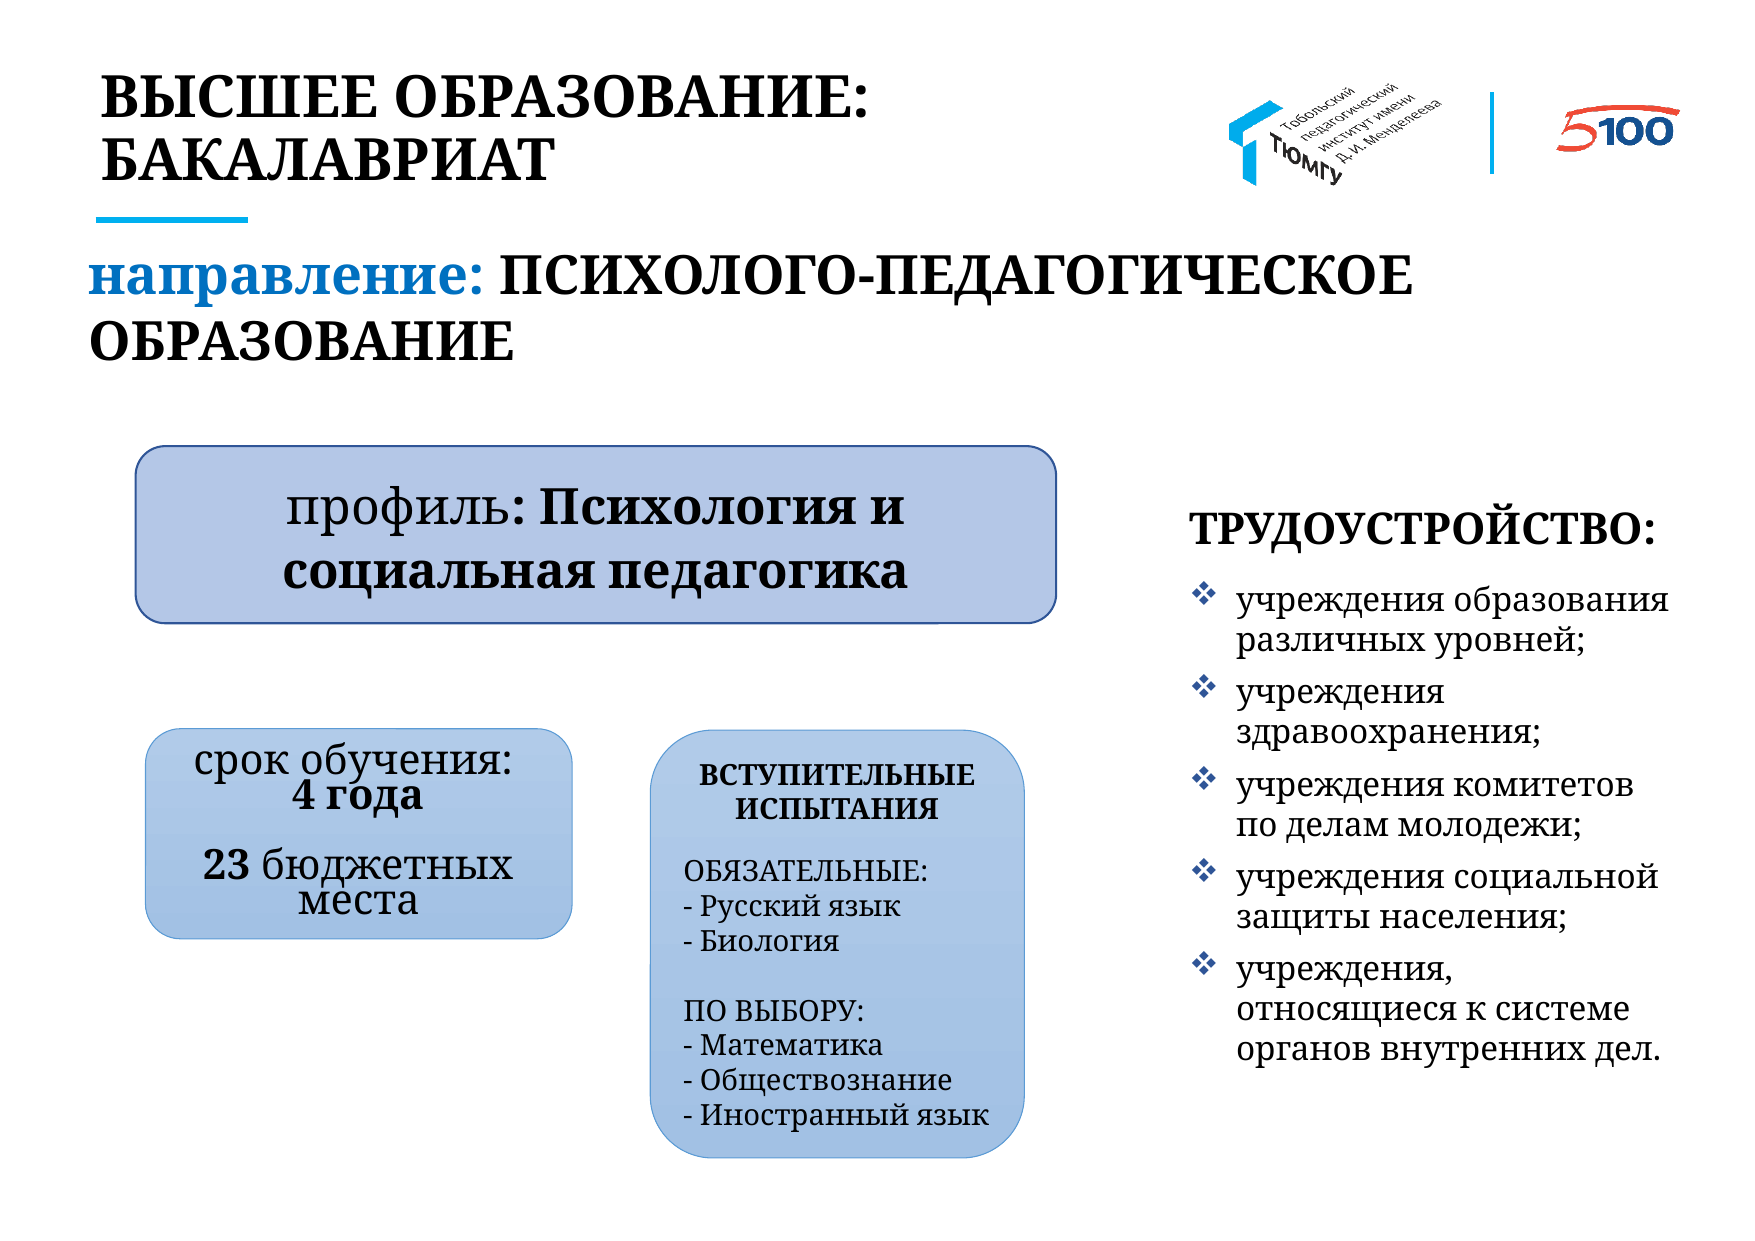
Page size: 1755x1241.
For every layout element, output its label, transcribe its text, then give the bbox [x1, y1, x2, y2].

text_box профиль: Психология и социальная педагогика [134, 445, 1058, 625]
text_box ТРУДОУСТРОЙСТВО: учреждения образования различных уровней; учреждения здравоохранения; учреждения комитетов по делам молодежи; учреждения социальной защиты населения; учреждения, относящиеся к системе органов внутренних дел. [1174, 493, 1697, 1140]
title направление: ПСИХОЛОГО-ПЕДАГОГИЧЕСКОЕ ОБРАЗОВАНИЕ [73, 236, 1559, 571]
text_box ВСТУПИТЕЛЬНЫЕ ИСПЫТАНИЯ ОБЯЗАТЕЛЬНЫЕ: - Русский язык - Биология ПО ВЫБОРУ: - Математика - Обществознание - Иностранный язык [649, 729, 1025, 1159]
picture [1541, 81, 1688, 176]
text_box срок обучения: 4 года 23 бюджетных места [144, 728, 573, 940]
title ВЫСШЕЕ ОБРАЗОВАНИЕ: БАКАЛАВРИАТ [85, 99, 1404, 231]
picture [1229, 66, 1446, 186]
